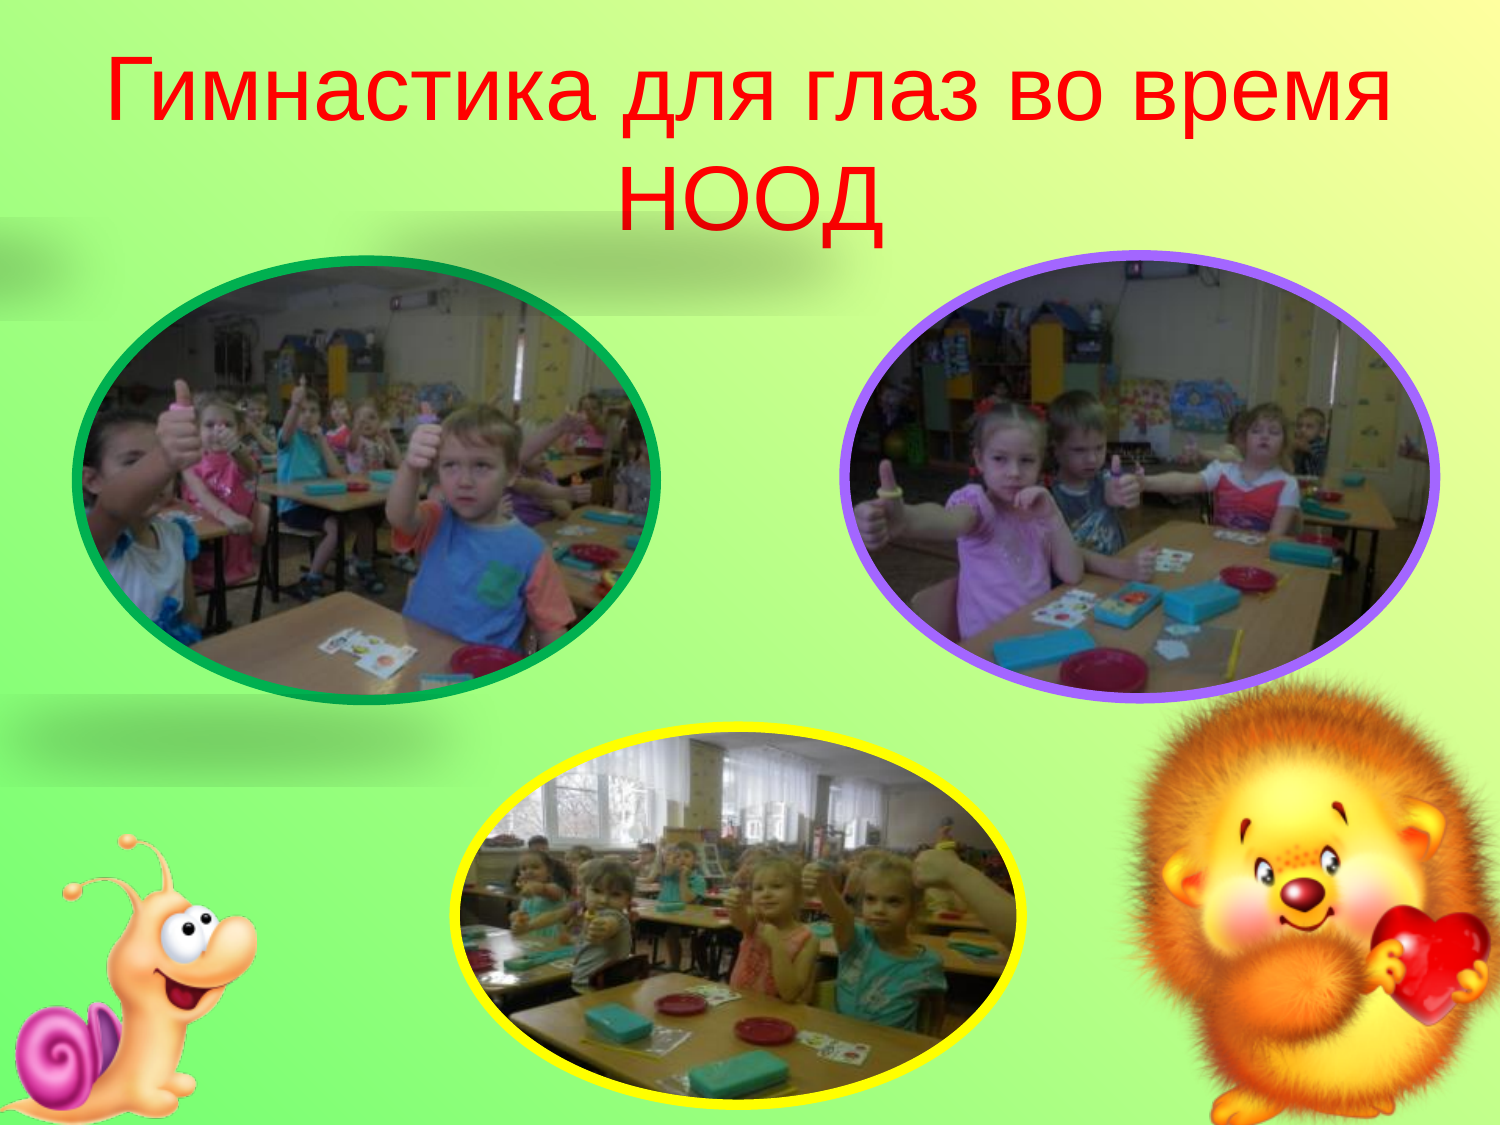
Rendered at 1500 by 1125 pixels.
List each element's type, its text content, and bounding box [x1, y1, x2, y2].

picture [844, 255, 1500, 1125]
picture [454, 726, 1022, 1105]
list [76, 260, 657, 701]
picture [0, 834, 257, 1125]
title Гимнастика для глаз во время НООД [74, 44, 1426, 233]
